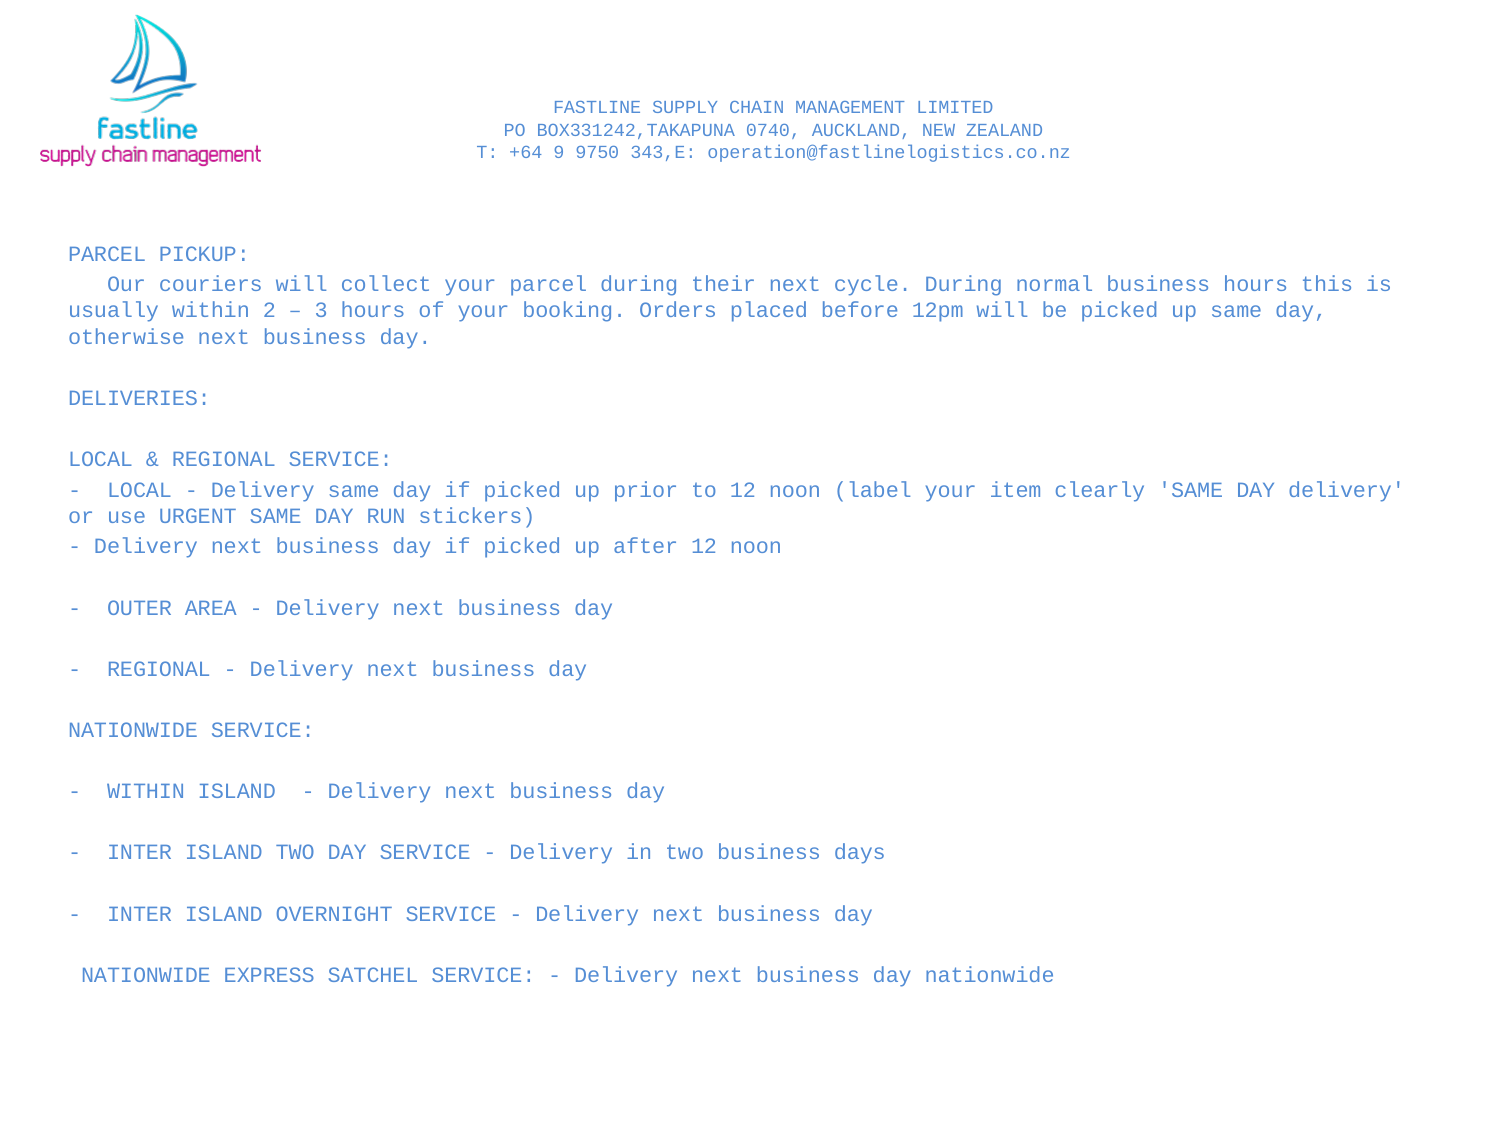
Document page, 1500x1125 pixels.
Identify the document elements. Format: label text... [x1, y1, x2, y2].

title FASTLINE SUPPLY CHAIN MANAGEMENT LIMITED PO BOX331242,TAKAPUNA 0740, AUCKLAND, NEW ZEALAND T: +64 9 9750 343,E: operation@fastlinelogistics.co.nz [135, 42, 1411, 231]
picture [29, 0, 270, 171]
subtitle PARCEL PICKUP: Our couriers will collect your parcel during their next cycle. During normal business hours this is usually within 2 – 3 hours of your booking. Orders placed before 12pm will be picked up same day, otherwise next business day. DELIVERIES: LOCAL & REGIONAL SERVICE: - LOCAL - Delivery same day if picked up prior to 12 noon (label your item clearly 'SAME DAY delivery' or use URGENT SAME DAY RUN stickers) - Delivery next business day if picked up after 12 noon - OUTER AREA - Delivery next business day - REGIONAL - Delivery next business day NATIONWIDE SERVICE: - WITHIN ISLAND - Delivery next business day - INTER ISLAND TWO DAY SERVICE - Delivery in two business days - INTER ISLAND OVERNIGHT SERVICE - Delivery next business day NATIONWIDE EXPRESS SATCHEL SERVICE: - Delivery next business day nationwide [53, 231, 1436, 1094]
